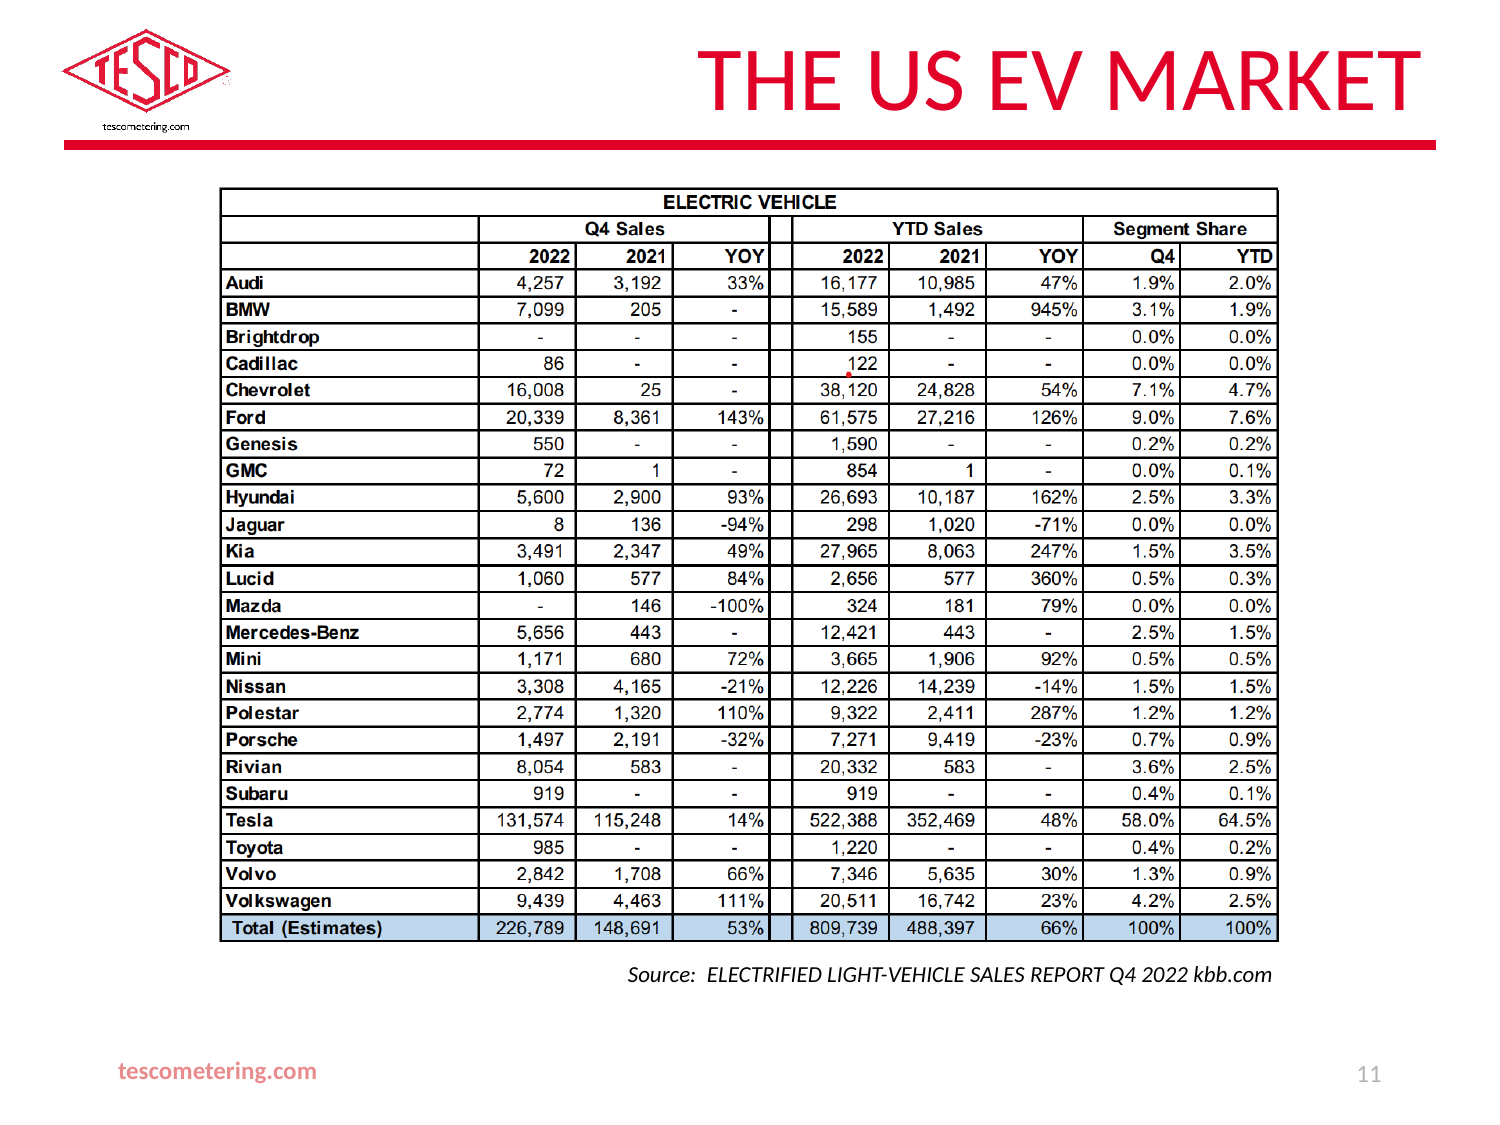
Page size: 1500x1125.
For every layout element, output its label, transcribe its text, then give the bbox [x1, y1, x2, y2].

title The US EV Market [255, 24, 1438, 137]
footer tescometering.com [103, 1039, 610, 1100]
picture [61, 29, 231, 133]
text_box Source: ELECTRIFIED LIGHT-VEHICLE SALES REPORT Q4 2022 kbb.com [613, 952, 1289, 995]
picture [216, 177, 1284, 948]
slide_number 11 [1059, 1042, 1397, 1103]
